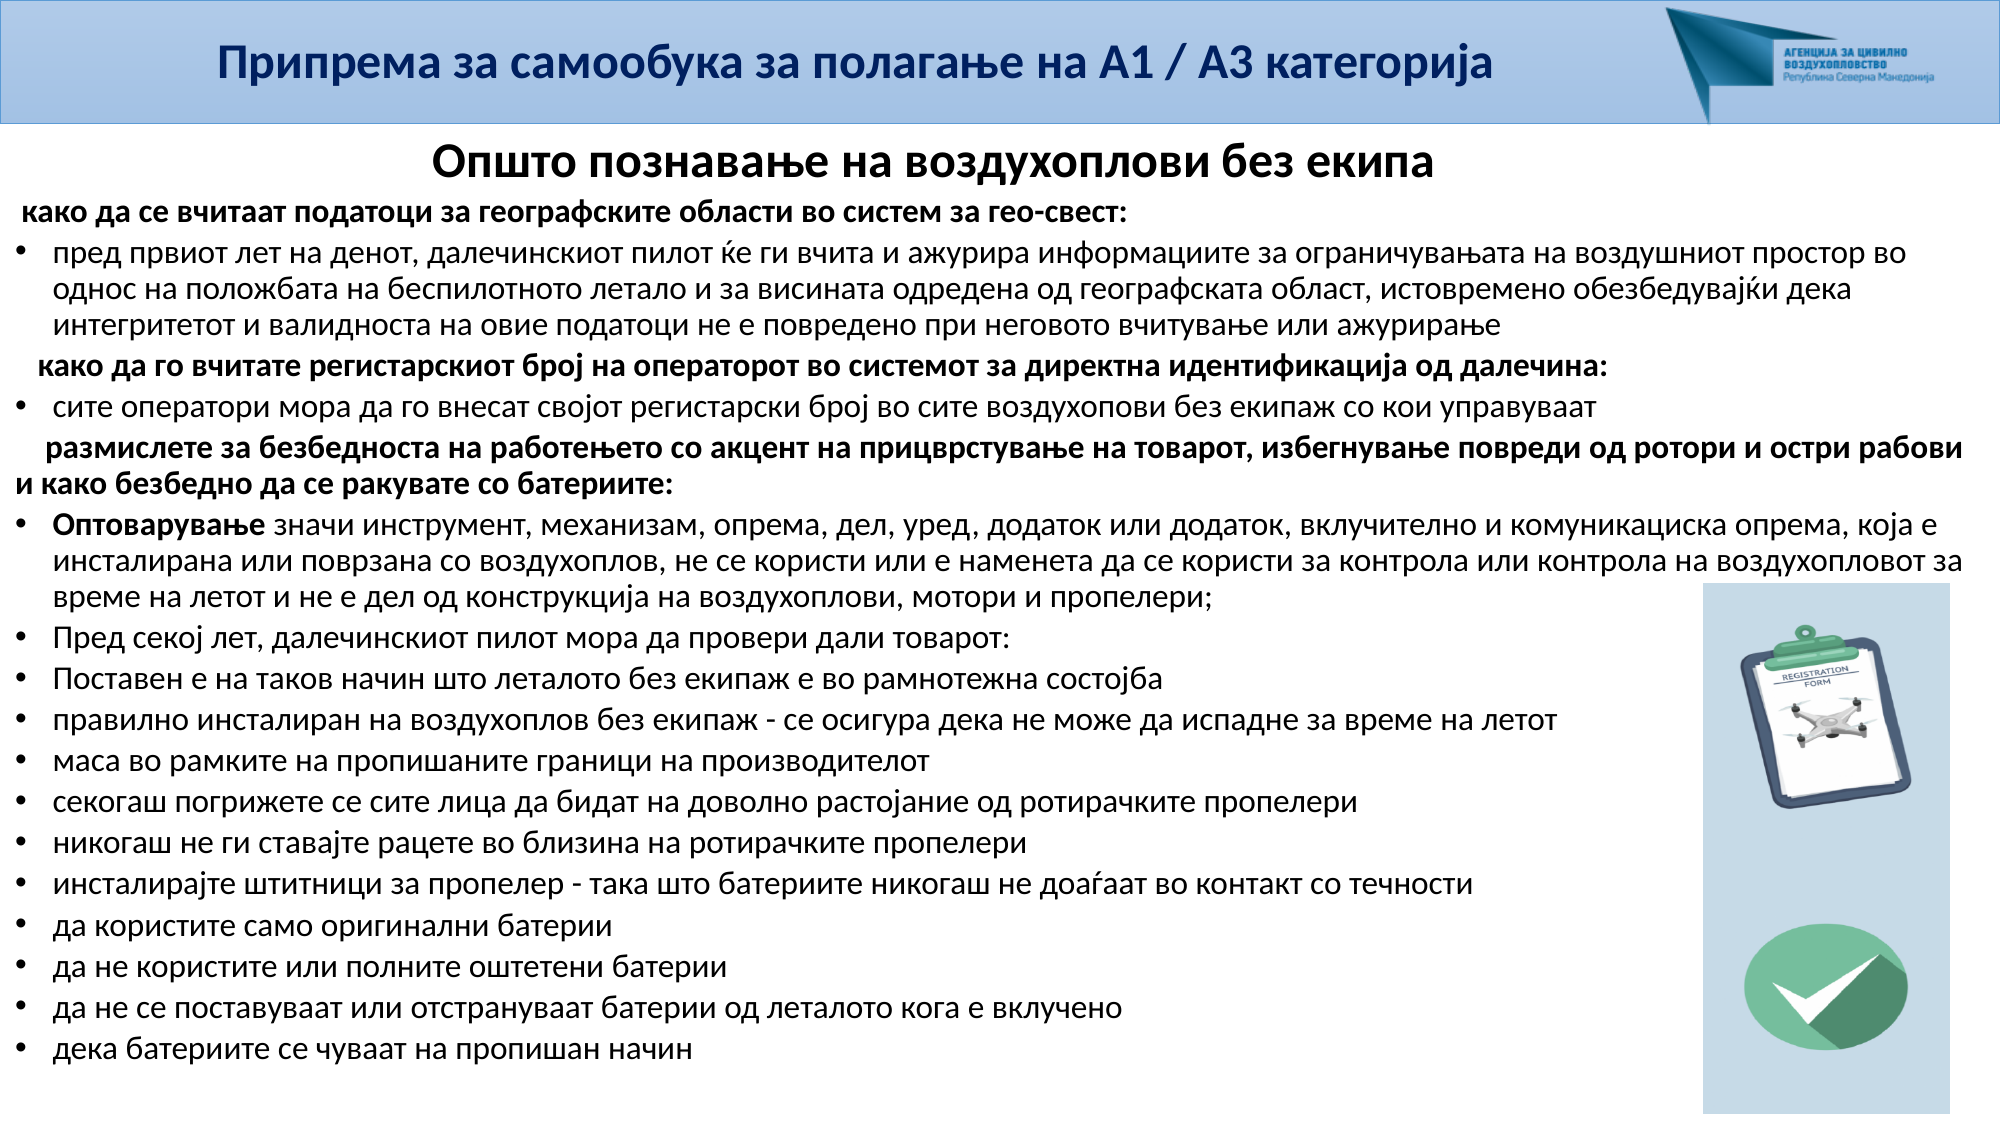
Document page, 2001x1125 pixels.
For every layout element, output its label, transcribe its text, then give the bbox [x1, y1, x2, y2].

title Припрема за самообука за полагање на А1 / А3 категорија [0, 0, 1598, 124]
picture [1598, 0, 2000, 135]
picture [1703, 583, 1950, 1114]
list Општо познавање на воздухоплови без екипа како да се вчитаат податоци за географските области во систем за гео-свест: пред првиот лет на денот, далечинскиот пилот ќе ги вчита и ажурира информациите за ограничувањата на воздушниот простор во однос на положбата на беспилотното летало и за висината одредена од географската област, истовремено обезбедувајќи дека интегритетот и валидноста на овие податоци не е повредено при неговото вчитување или ажурирање како да го вчитате регистарскиот број на операторот во системот за директна идентификација од далечина: сите оператори мора да го внесат својот регистарски број во сите воздухопови без екипаж со кои управуваат размислете за безбедноста на работењето со акцент на прицврстување на товарот, избегнување повреди од ротори и остри рабови и како безбедно да се ракувате со батериите: Оптоварување значи инструмент, механизам, опрема, дел, уред, додаток или додаток, вклучително и комуникациска опрема, која е инсталирана или поврзана со воздухоплов, не се користи или е наменета да се користи за контрола или контрола на воздухопловот за време на летот и не е дел од конструкција на воздухоплови, мотори и пропелери; Пред секој лет, далечинскиот пилот мора да провери дали товарот: Поставен е на таков начин што леталото без екипаж е во рамнотежна состојба правилно инсталиран на воздухоплов без екипаж - се осигура дека не може да испадне за време на летот маса во рамките на пропишаните граници на производителот секогаш погрижете се сите лица да бидат на доволно растојание од ротирачките пропелери никогаш не ги ставајте рацете во близина на ротирачките пропелери инсталирајте штитници за пропелер - така што батериите никогаш не доаѓаат во контакт со течности да користите само оригинални батерии да не користите или полните оштетени батерии да не се поставуваат или отстрануваат батерии од леталото кога е вклучено дека батериите се чуваат на пропишан начин [0, 126, 2000, 1125]
